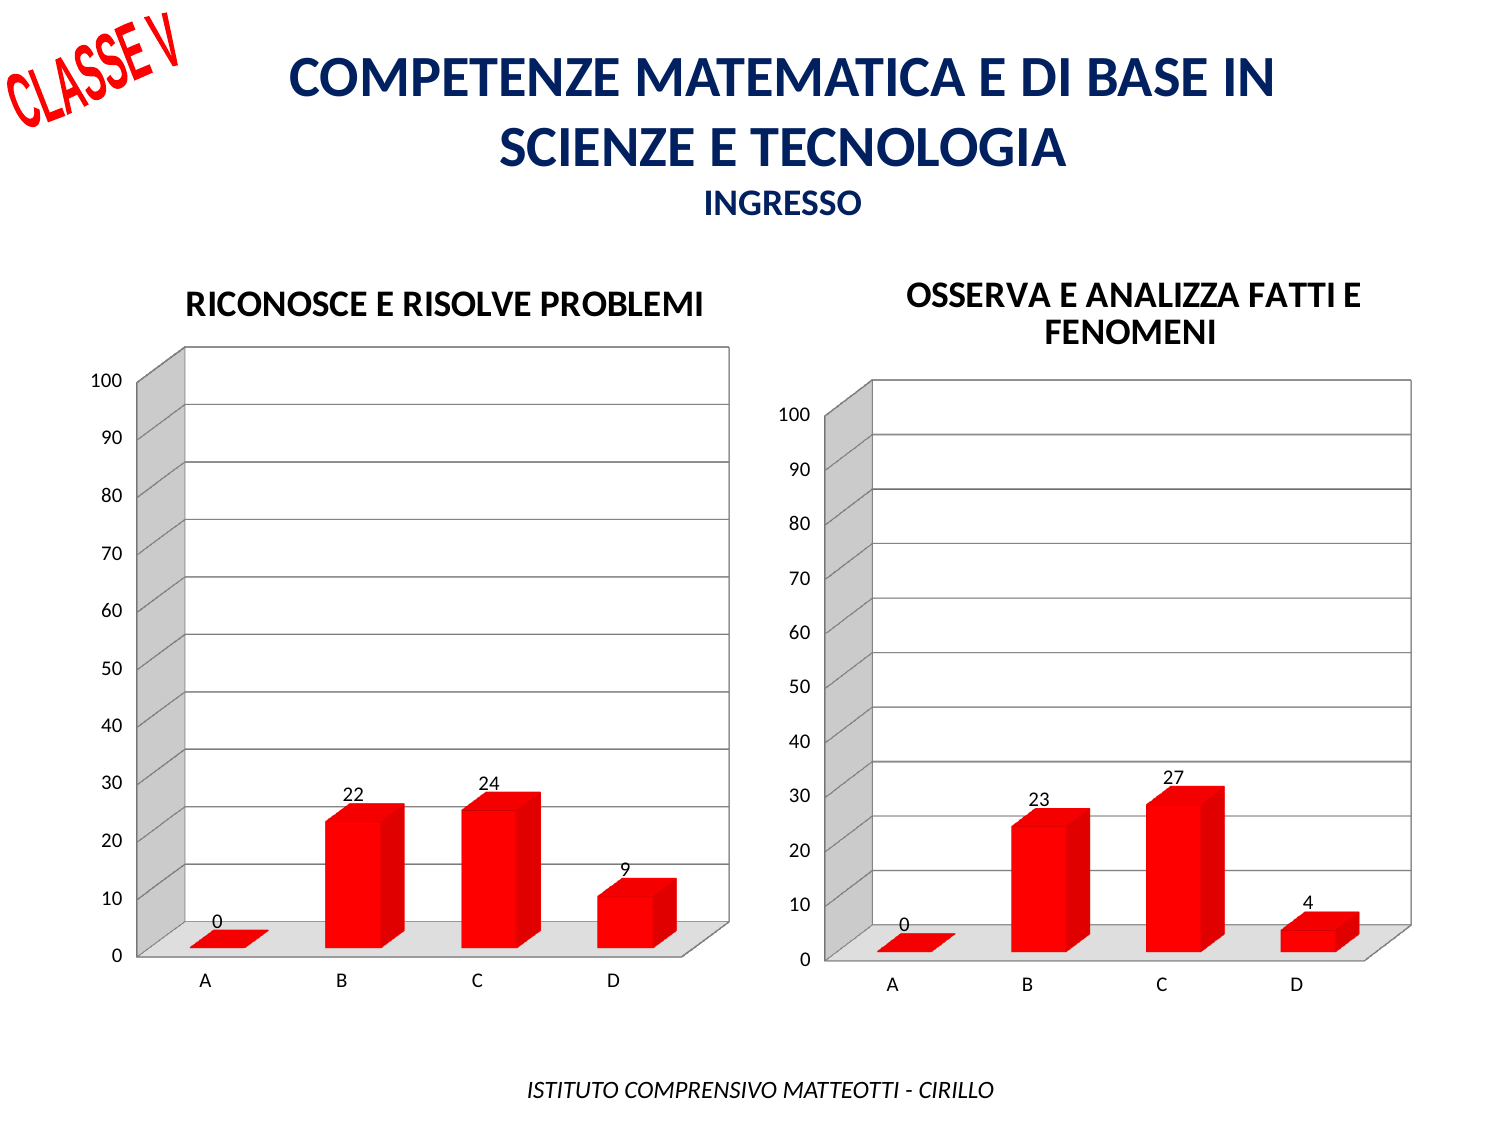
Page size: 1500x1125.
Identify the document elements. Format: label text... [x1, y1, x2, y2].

chart [760, 243, 1430, 1012]
chart [76, 243, 744, 1012]
text_box Competenze matematica e di base in scienze e tecnologia INGRESSO [177, 30, 1388, 231]
text_box ISTITUTO COMPRENSIVO MATTEOTTI - CIRILLO [506, 1066, 1016, 1112]
